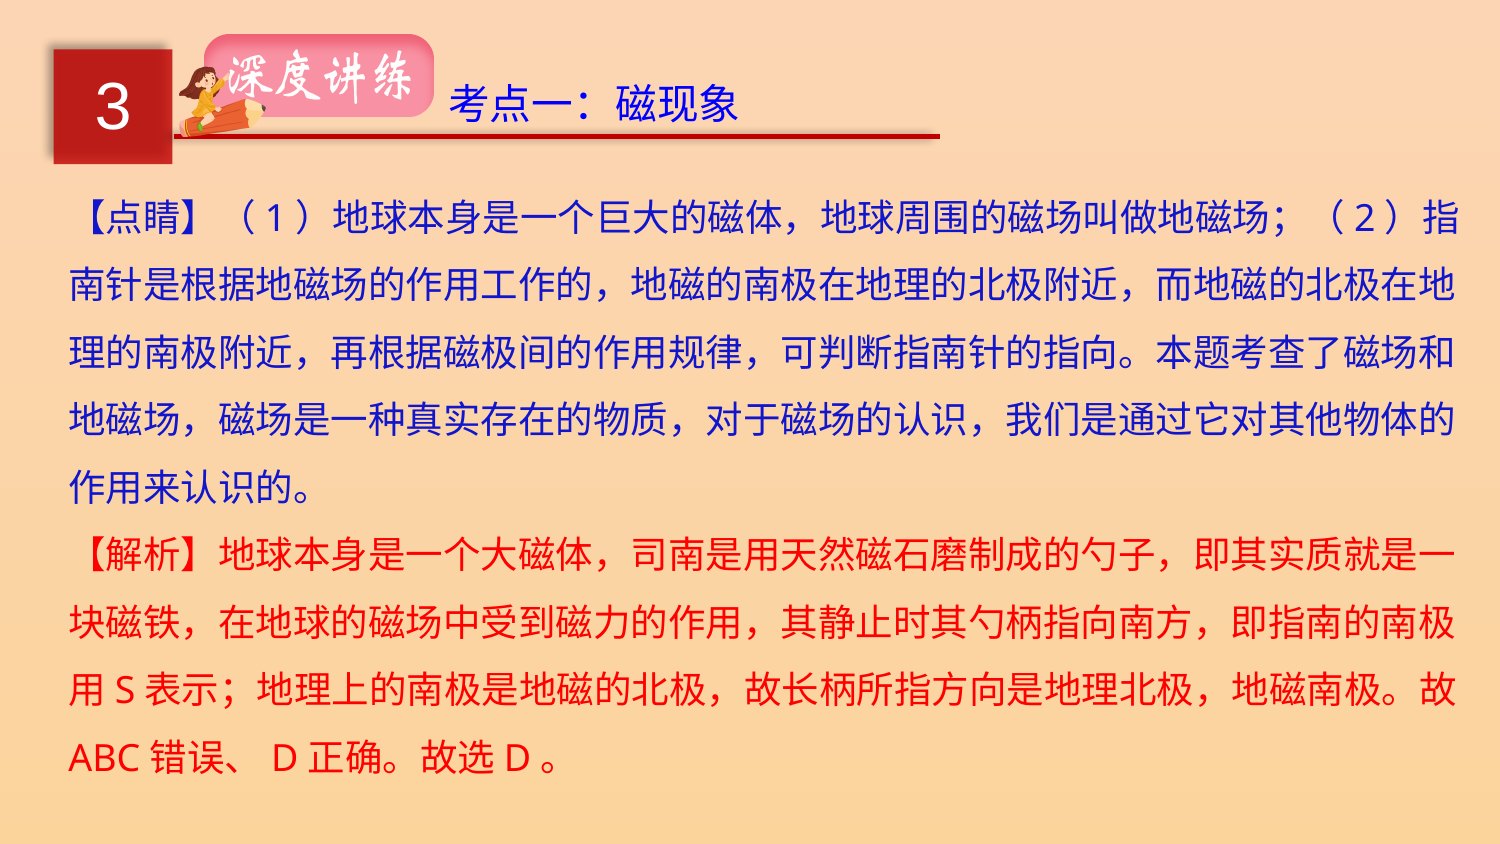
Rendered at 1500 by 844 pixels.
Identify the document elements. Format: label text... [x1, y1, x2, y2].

text_box [53, 49, 173, 56]
picture [179, 33, 434, 137]
text_box 3 [46, 56, 180, 151]
text_box [53, 151, 173, 164]
text_box 【点睛】（1）地球本身是一个巨大的磁体，地球周围的磁场叫做地磁场；（2）指南针是根据地磁场的作用工作的，地磁的南极在地理的北极附近，而地磁的北极在地理的南极附近，再根据磁极间的作用规律，可判断指南针的指向。本题考查了磁场和地磁场，磁场是一种真实存在的物质，对于磁场的认识，我们是通过它对其他物体的作用来认识的。 【解析】地球本身是一个大磁体，司南是用天然磁石磨制成的勺子，即其实质就是一块磁铁，在地球的磁场中受到磁力的作用，其静止时其勺柄指向南方，即指南的南极用S表示；地理上的南极是地磁的北极，故长柄所指方向是地理北极，地磁南极。故ABC错误、D正确。故选D。 [53, 164, 1489, 787]
text_box 考点一：磁现象 [438, 70, 863, 135]
